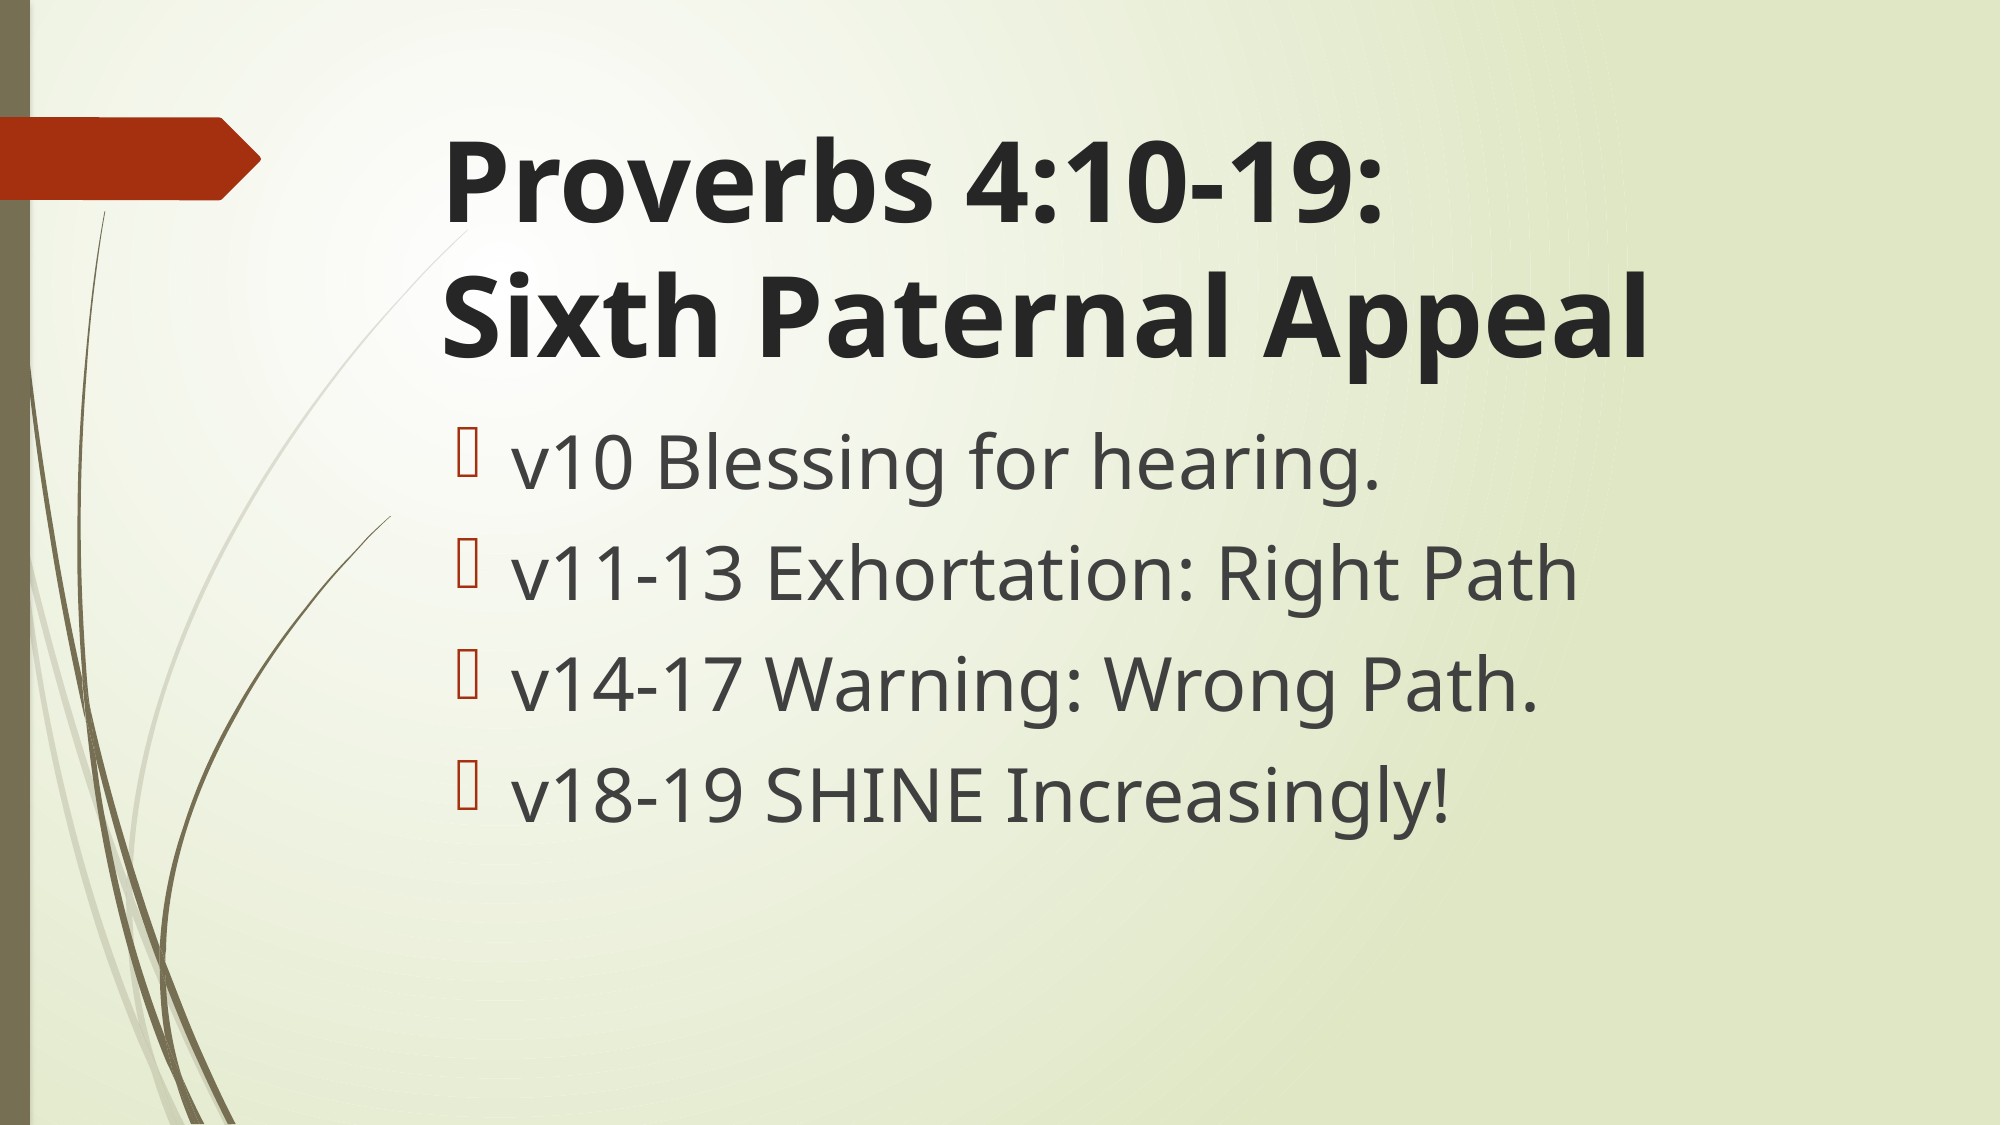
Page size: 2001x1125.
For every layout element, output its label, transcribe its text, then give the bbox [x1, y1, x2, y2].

title Proverbs 4:10-19: Sixth Paternal Appeal [425, 102, 1888, 391]
list v10 Blessing for hearing. v11-13 Exhortation: Right Path v14-17 Warning: Wrong Path. v18-19 SHINE Increasingly! [440, 407, 1903, 1027]
